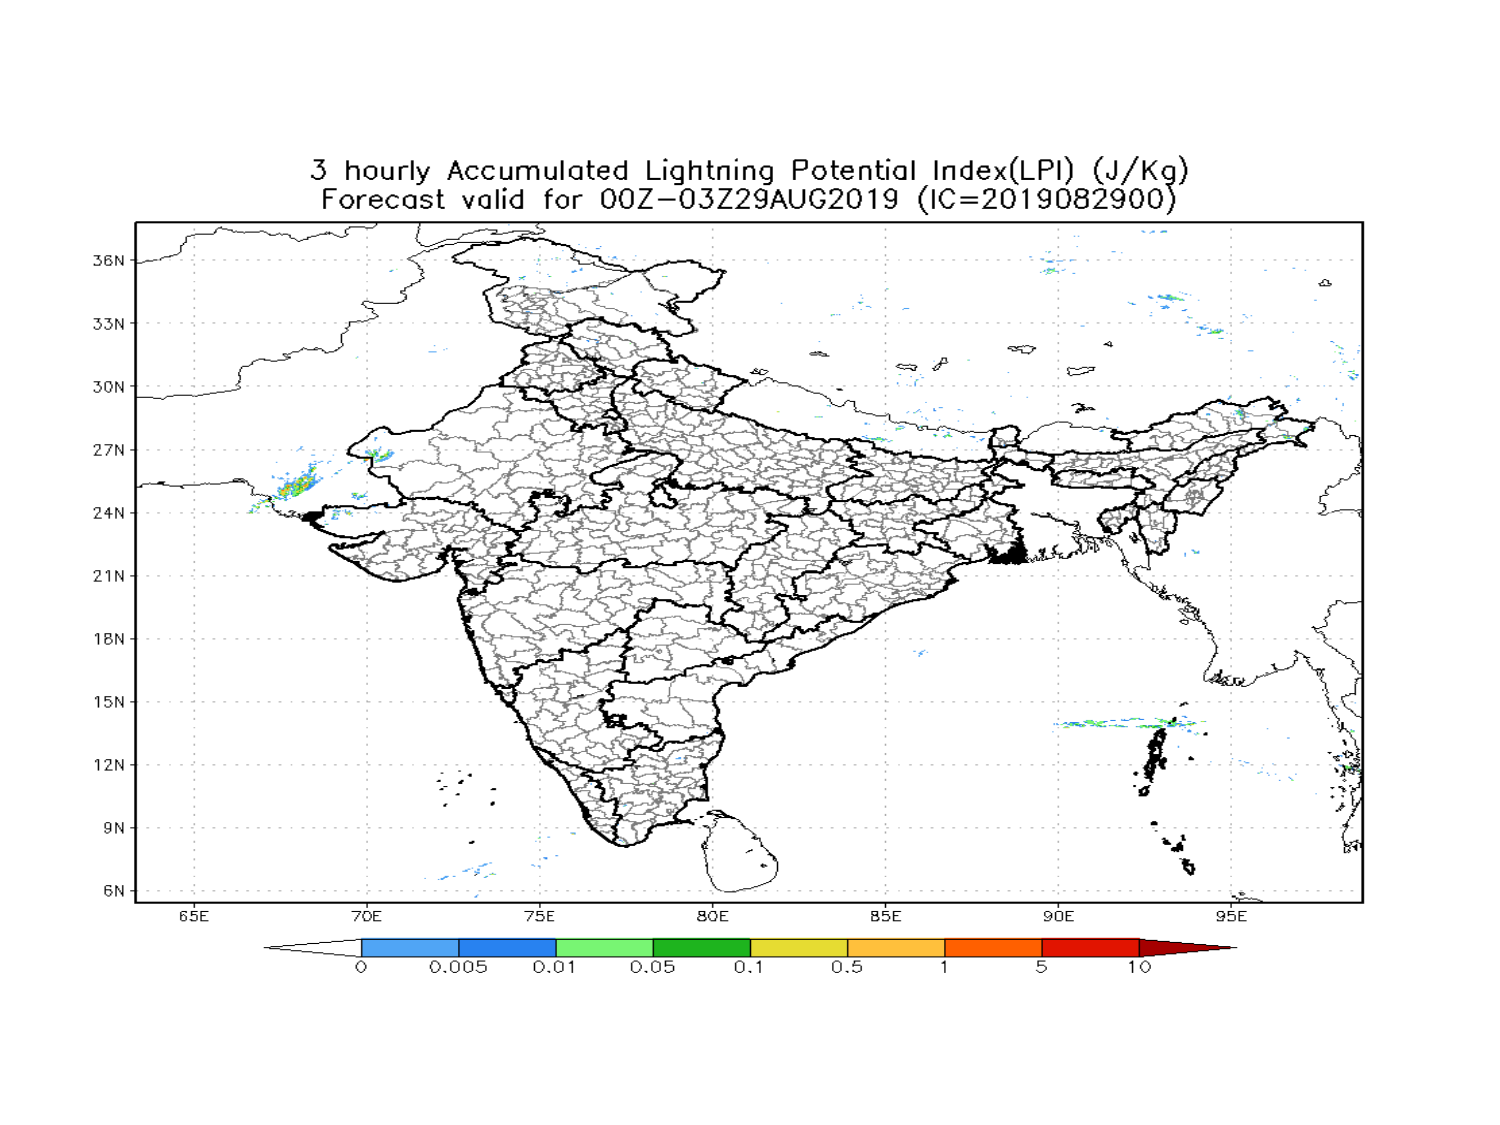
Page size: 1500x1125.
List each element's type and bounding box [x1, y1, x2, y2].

picture [74, 149, 1426, 976]
